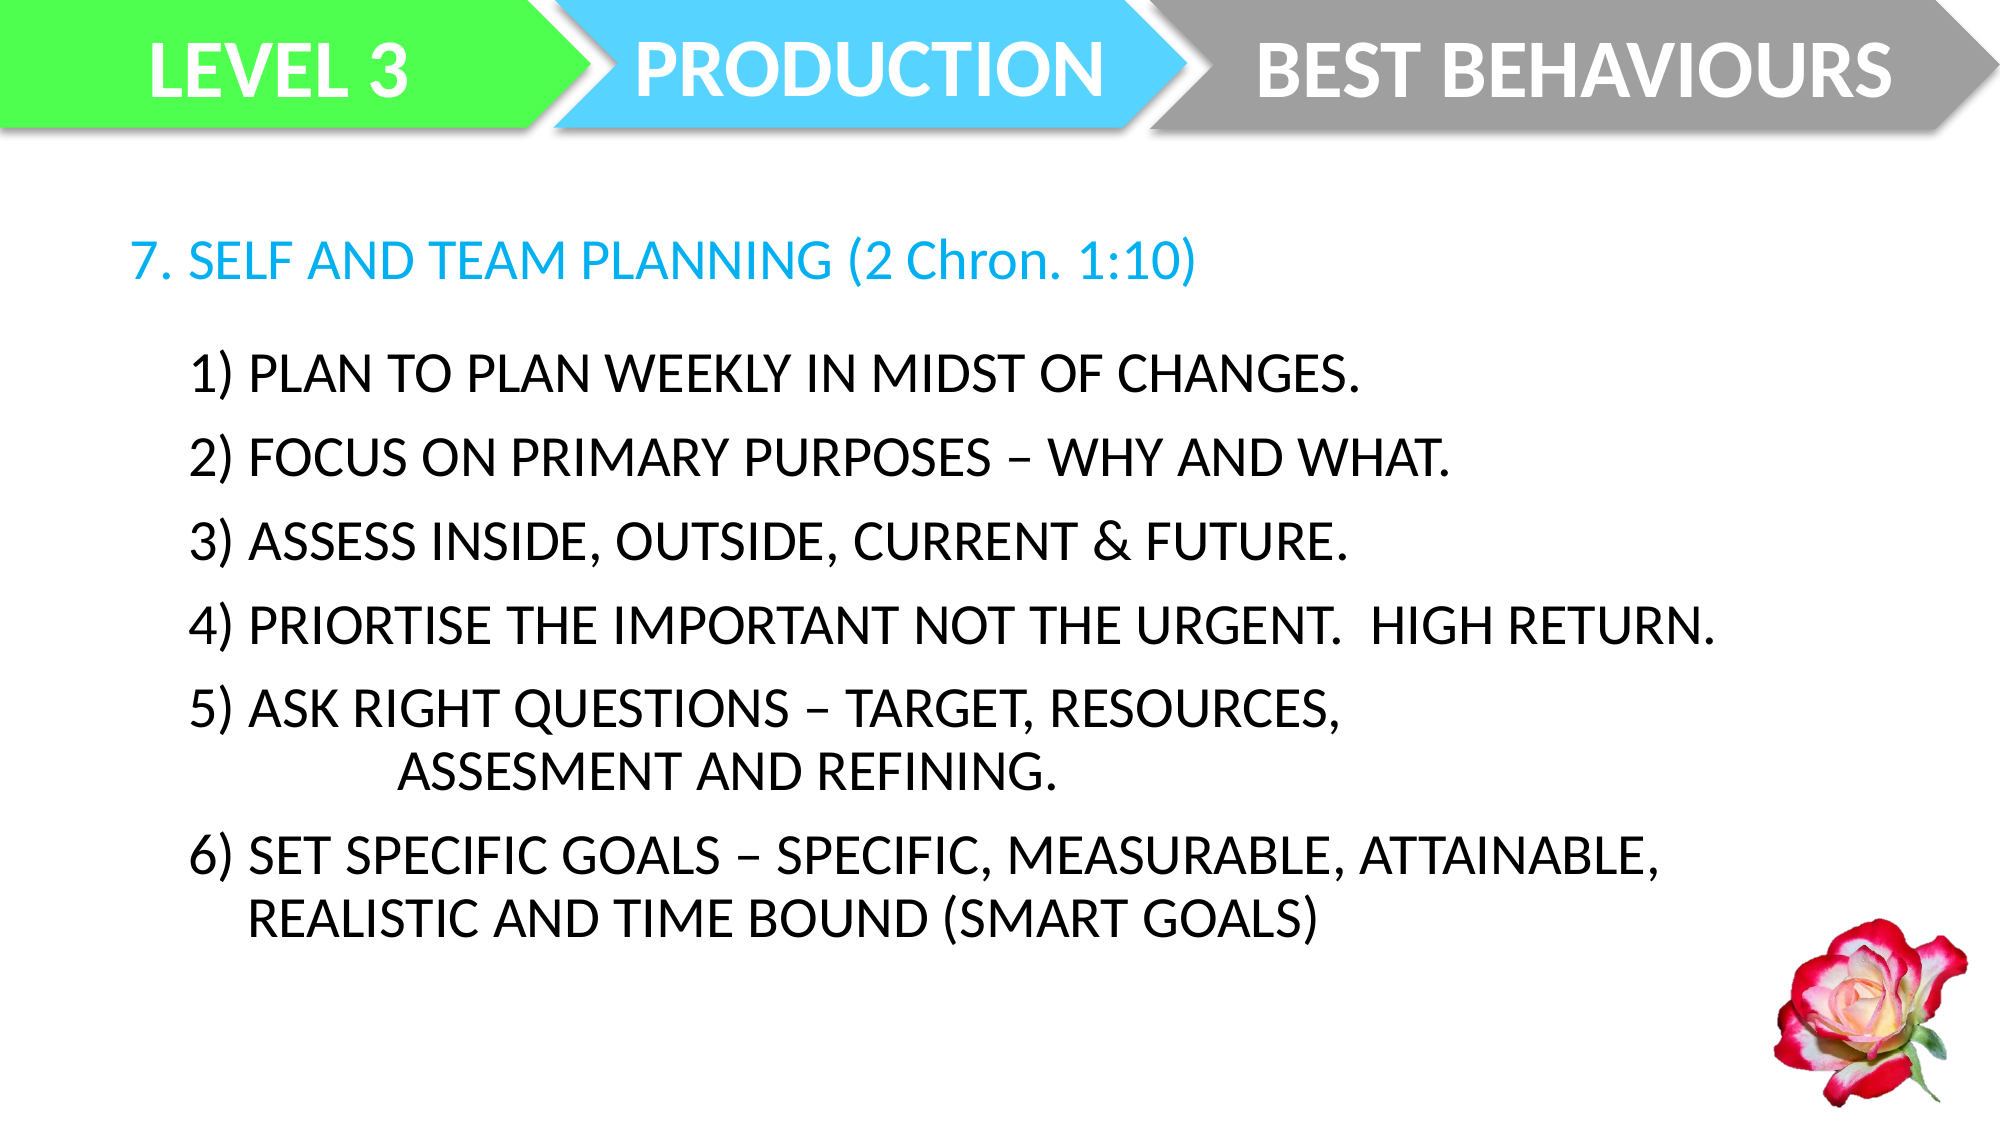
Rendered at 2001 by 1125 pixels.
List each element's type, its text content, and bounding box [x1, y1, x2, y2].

text_box LEVEL 3 [0, 0, 593, 129]
text_box PRODUCTION [550, 0, 1189, 129]
list SELF AND TEAM PLANNING (2 Chron. 1:10) 1) PLAN TO PLAN WEEKLY IN MIDST OF CHANGES. 2) FOCUS ON PRIMARY PURPOSES – WHY AND WHAT. 3) ASSESS INSIDE, OUTSIDE, CURRENT & FUTURE. 4) PRIORTISE THE IMPORTANT NOT THE URGENT. HIGH RETURN. 5) ASK RIGHT QUESTIONS – TARGET, RESOURCES, ASSESMENT AND REFINING. 6) SET SPECIFIC GOALS – SPECIFIC, MEASURABLE, ATTAINABLE, REALISTIC AND TIME BOUND (SMART GOALS) [114, 221, 1840, 975]
text_box BEST BEHAVIOURS [1147, 0, 2000, 131]
picture [1745, 899, 2000, 1125]
